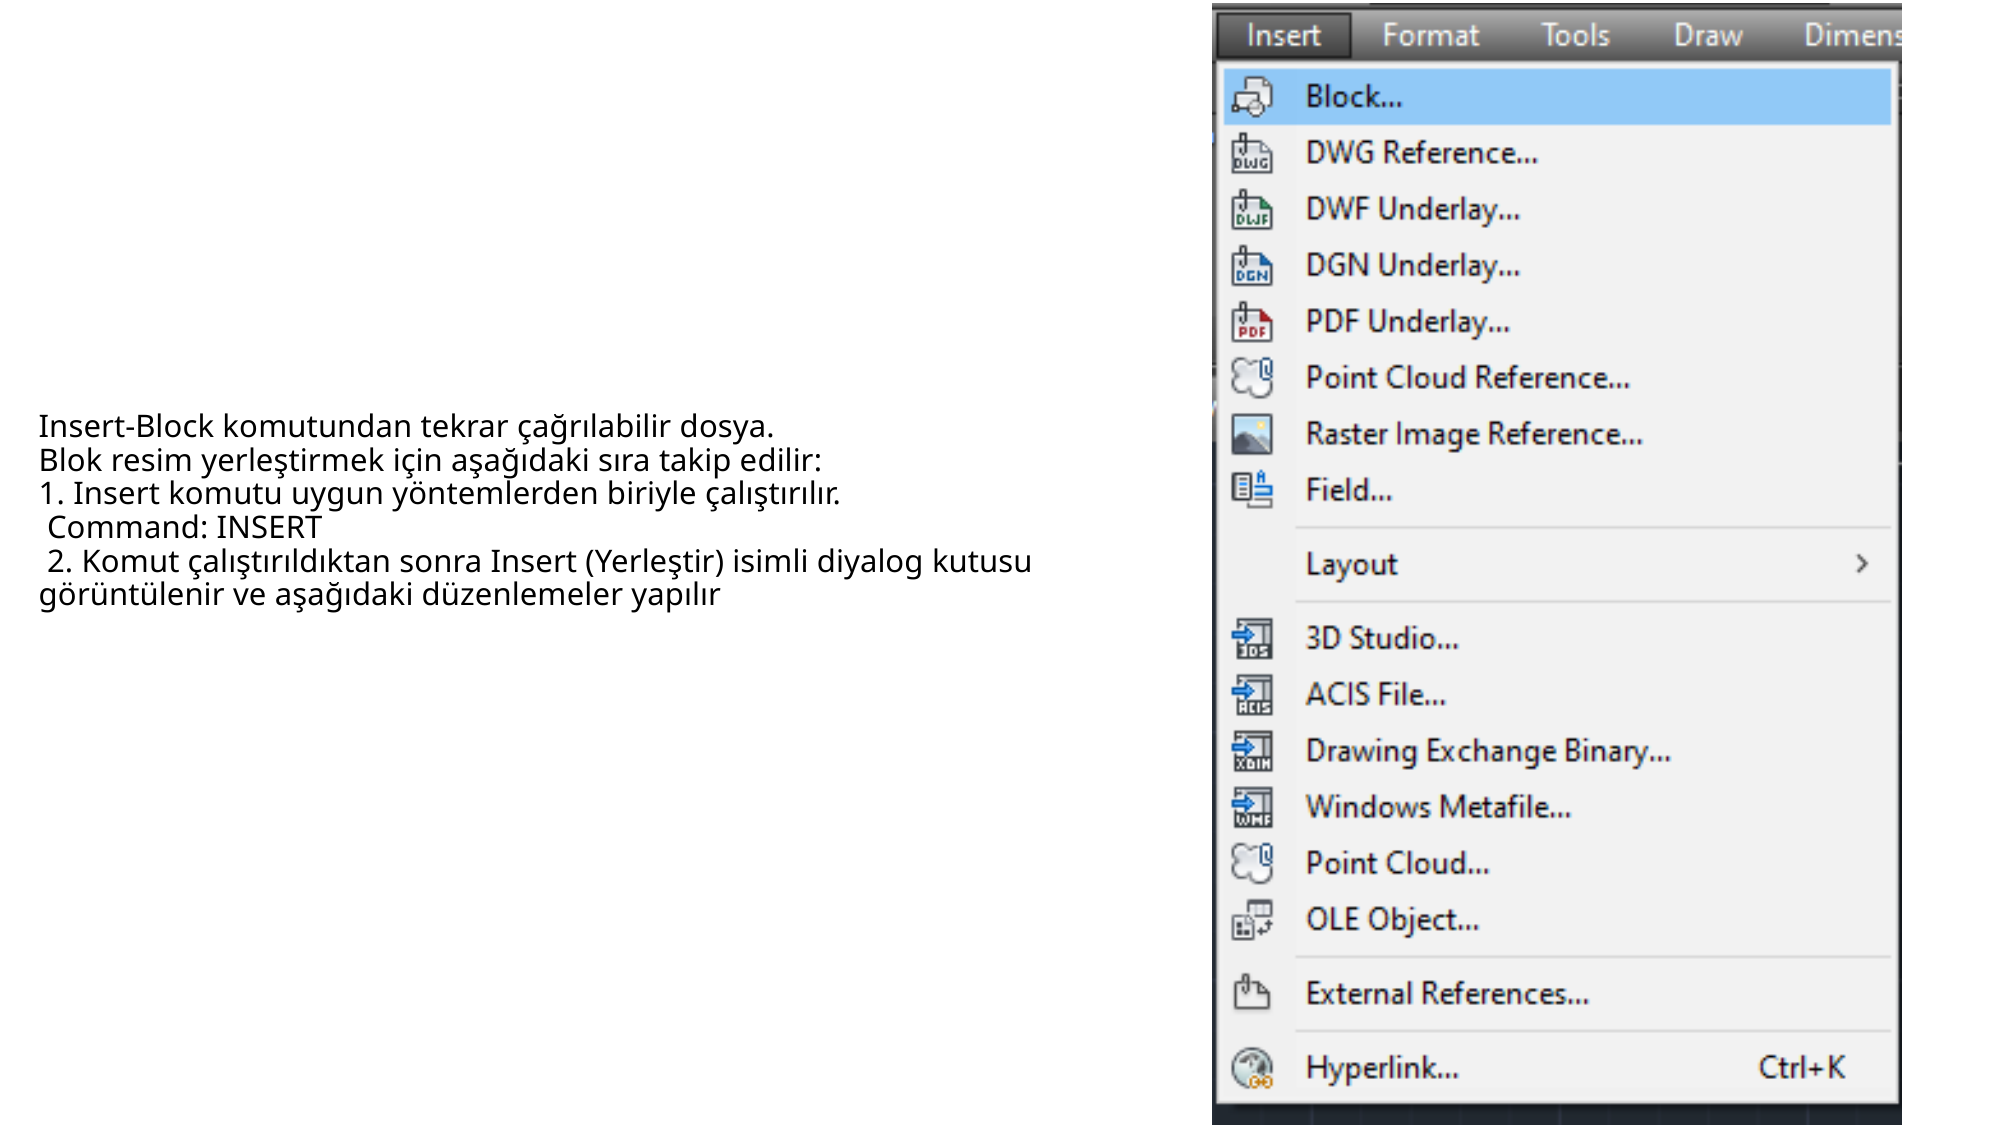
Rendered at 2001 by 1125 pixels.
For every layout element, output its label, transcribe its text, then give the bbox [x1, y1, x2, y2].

picture [1211, 3, 1902, 1125]
title Insert-Block komutundan tekrar çağrılabilir dosya. Blok resim yerleştirmek için aşağıdaki sıra takip edilir: 1. Insert komutu uygun yöntemlerden biriyle çalıştırılır. Command: INSERT 2. Komut çalıştırıldıktan sonra Insert (Yerleştir) isimli diyalog kutusu görüntülenir ve aşağıdaki düzenlemeler yapılır [23, 402, 1113, 621]
